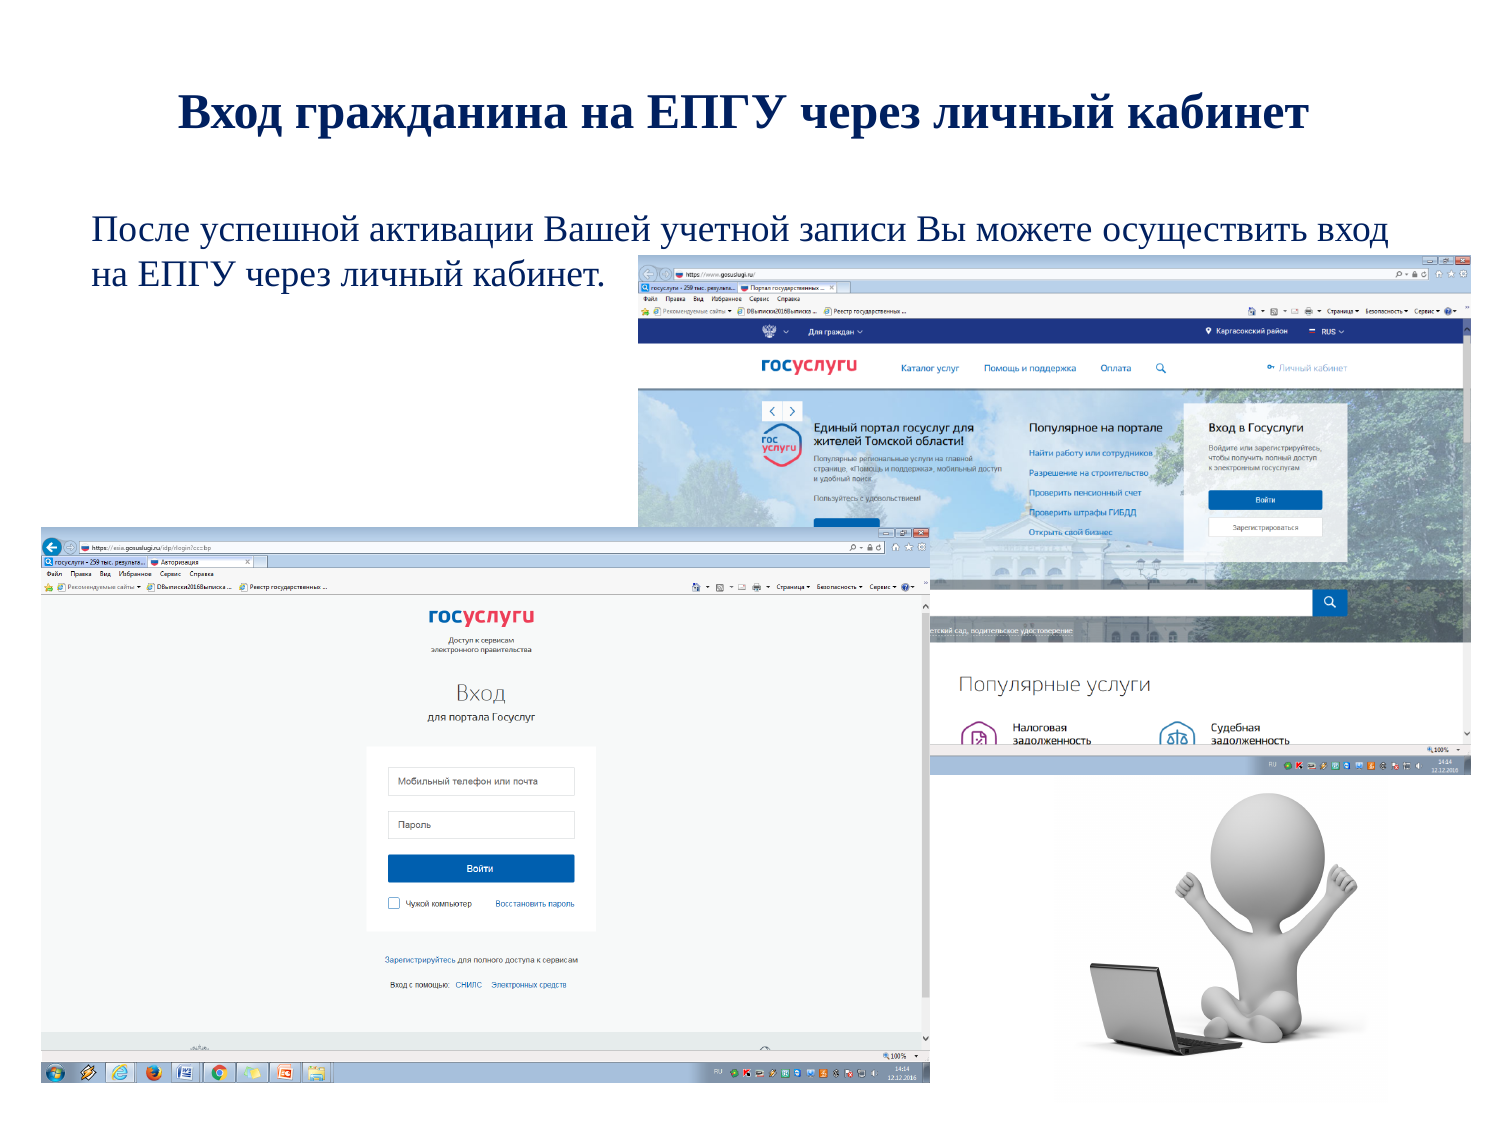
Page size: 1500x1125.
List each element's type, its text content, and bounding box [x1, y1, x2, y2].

picture [40, 526, 930, 1083]
picture [1054, 776, 1389, 1103]
title Вход гражданина на ЕПГУ через личный кабинет [75, 55, 1425, 161]
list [638, 255, 1471, 776]
text_box После успешной активации Вашей учетной записи Вы можете осуществить вход на ЕПГУ через личный кабинет. [76, 196, 1447, 301]
